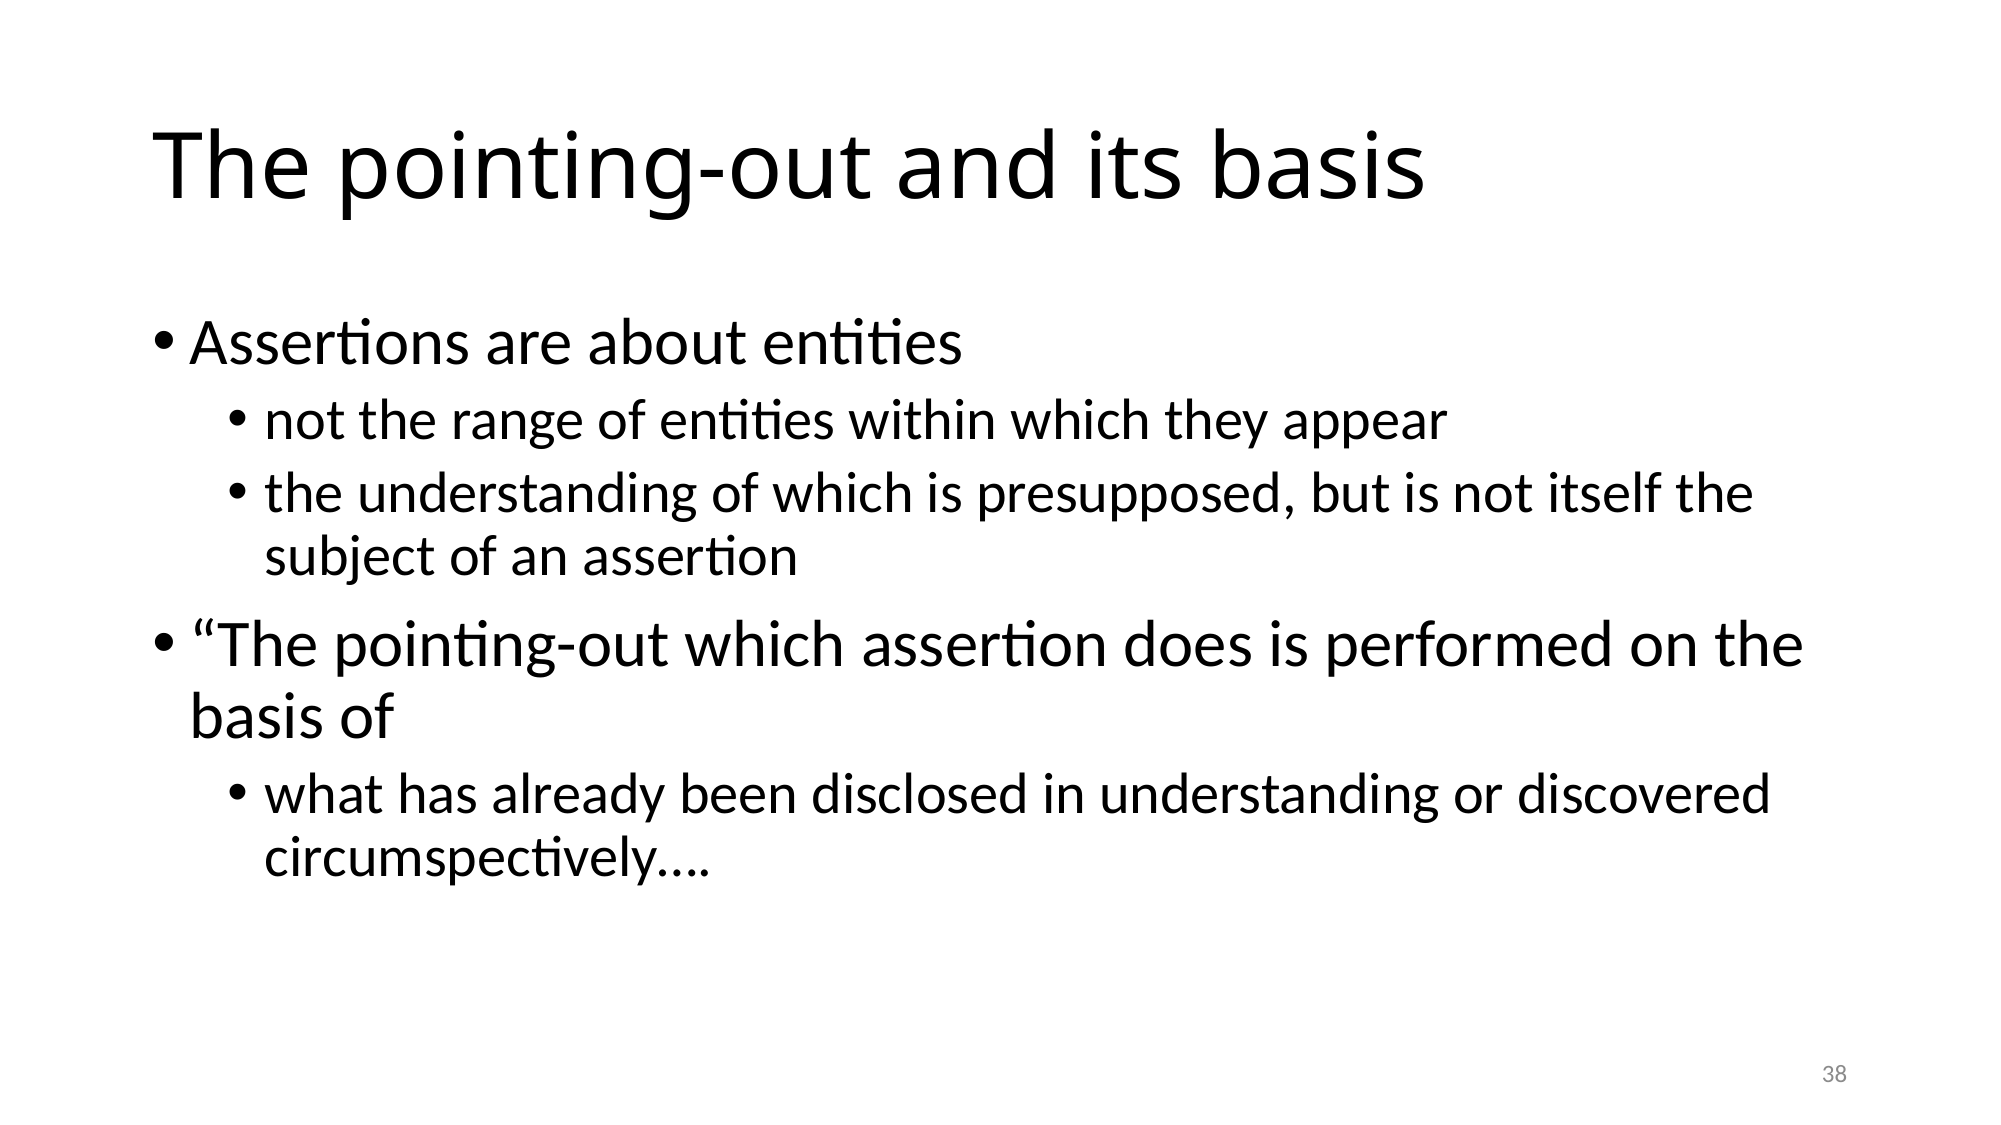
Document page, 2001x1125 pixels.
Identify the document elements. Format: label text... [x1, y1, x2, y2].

title The pointing-out and its basis [137, 59, 1863, 278]
list Assertions are about entities not the range of entities within which they appear the understanding of which is presupposed, but is not itself the subject of an assertion “The pointing-out which assertion does is performed on the basis of what has already been disclosed in understanding or discovered circumspectively…. [137, 299, 1863, 1014]
slide_number 38 [1412, 1042, 1863, 1103]
